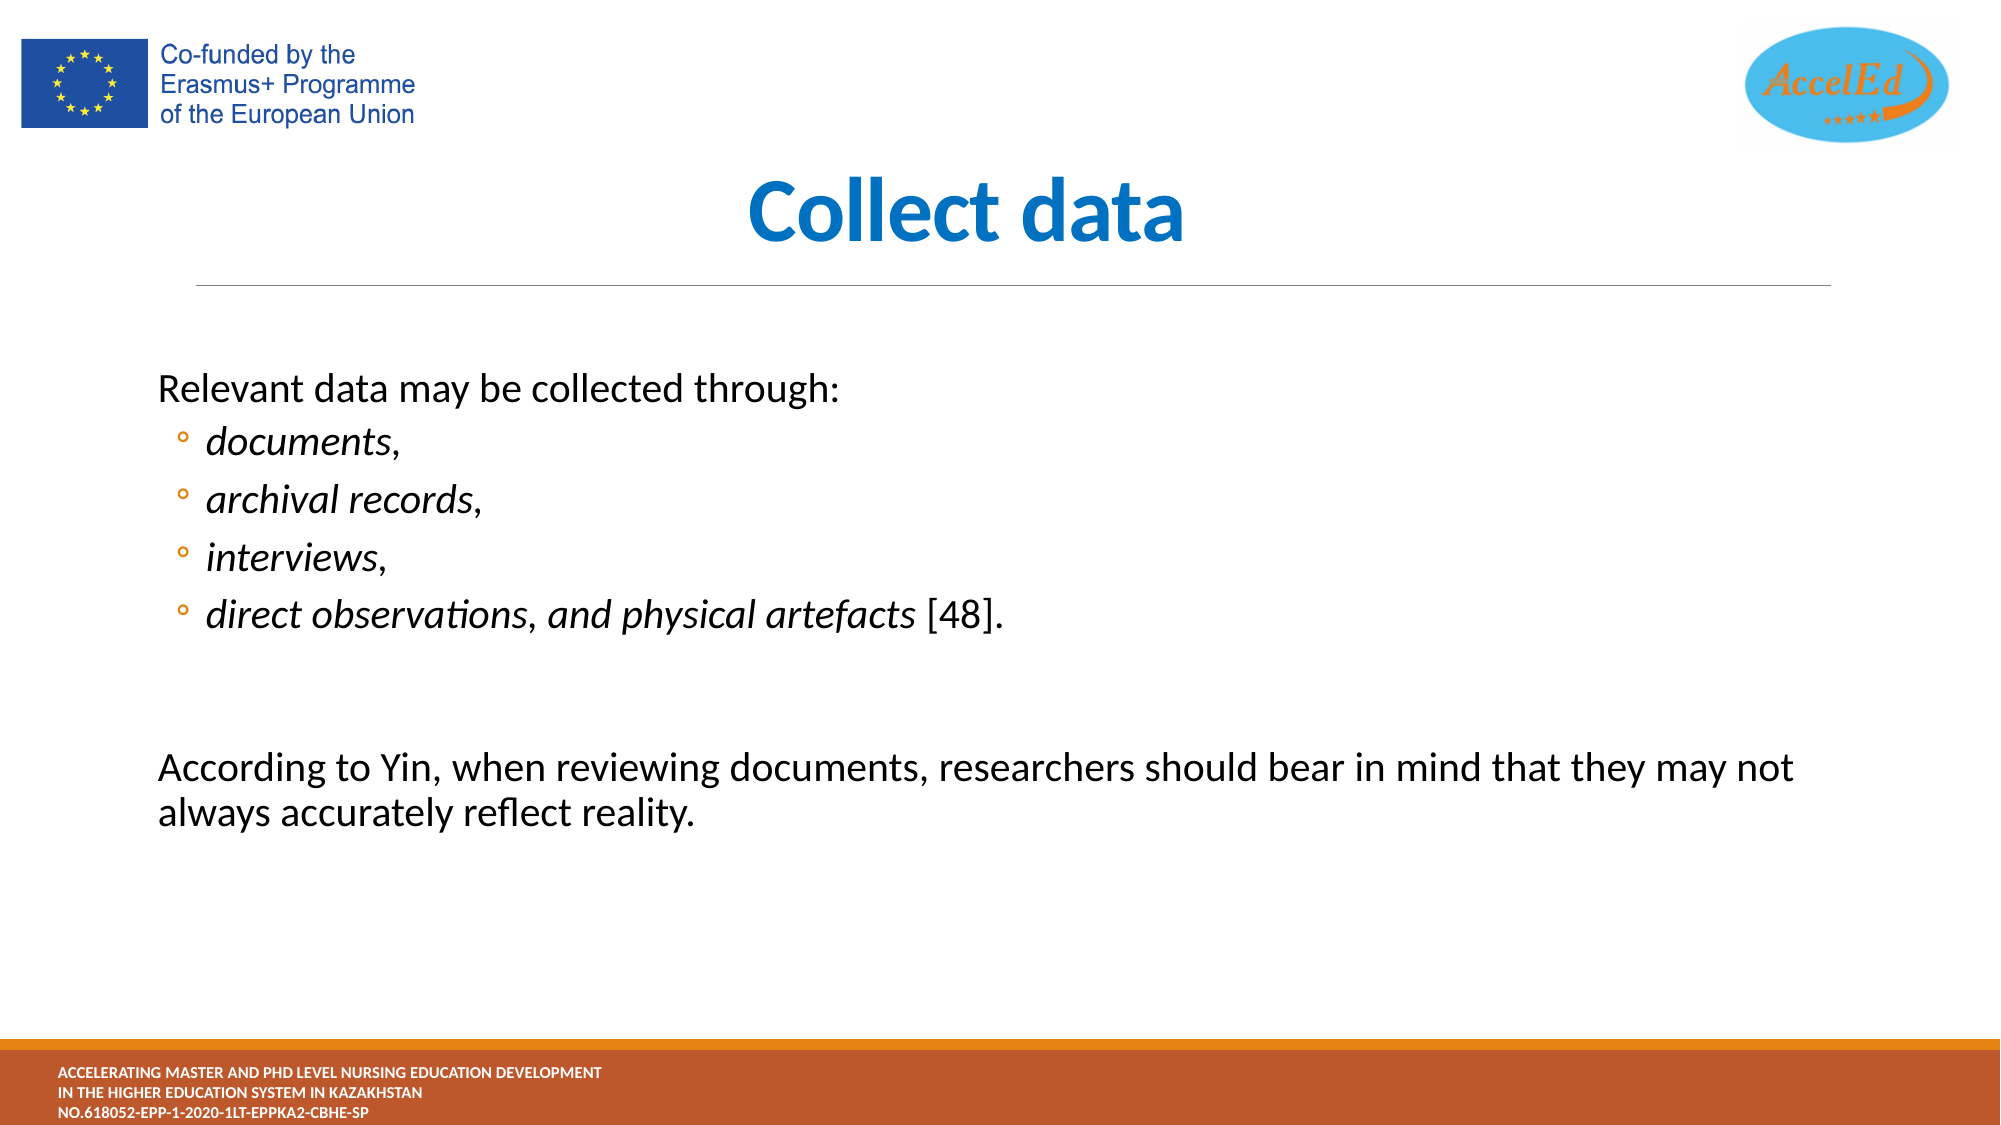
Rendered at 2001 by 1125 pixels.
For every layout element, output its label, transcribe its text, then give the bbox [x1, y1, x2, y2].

list Relevant data may be collected through: documents, archival records, interviews, direct observations, and physical artefacts [48]. According to Yin, when reviewing documents, researchers should bear in mind that they may not always accurately reflect reality. [142, 358, 1894, 963]
picture [0, 20, 578, 144]
title Collect data [43, 159, 1894, 268]
picture [1740, 22, 1957, 149]
